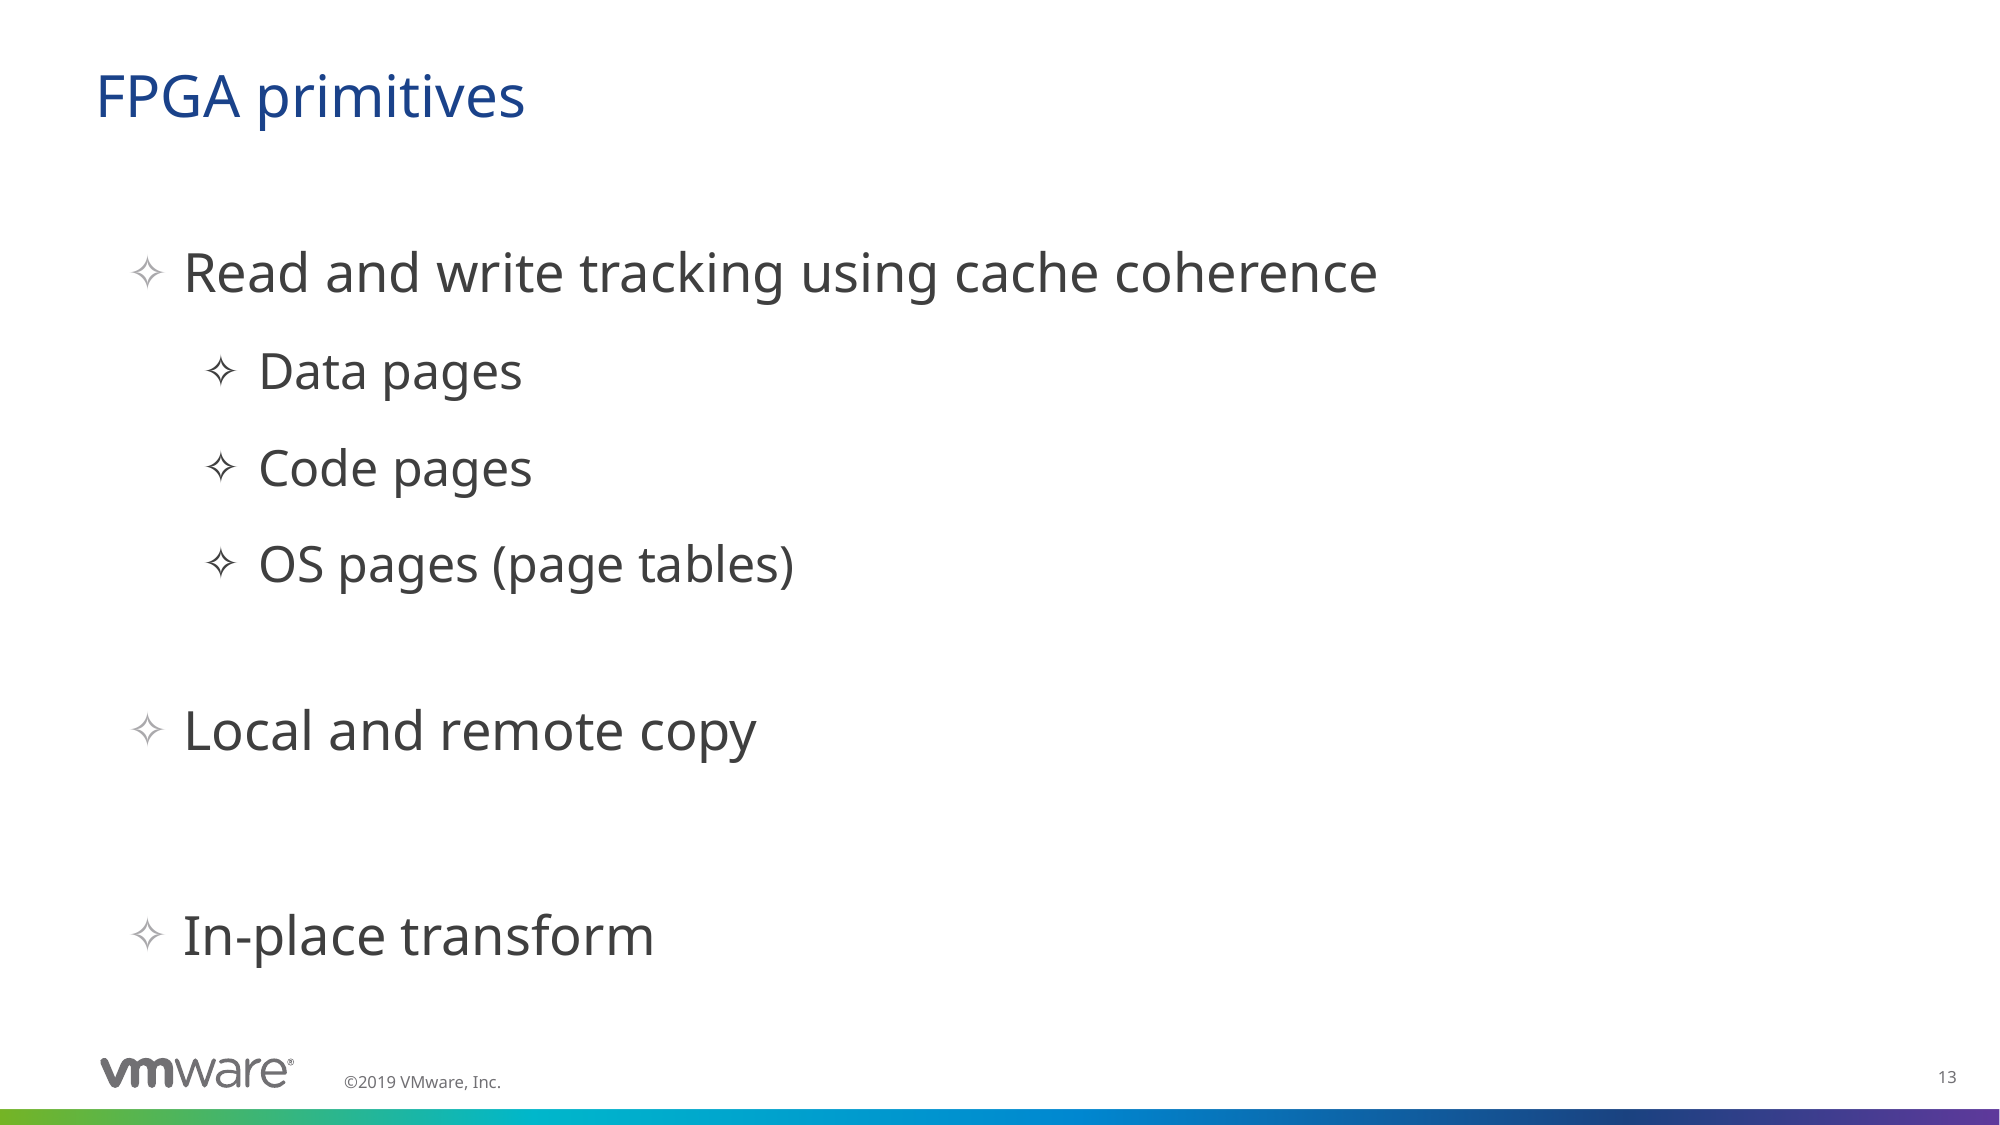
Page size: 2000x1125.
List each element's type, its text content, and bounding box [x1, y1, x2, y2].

text_box Read and write tracking using cache coherence Data pages Code pages OS pages (page tables) Local and remote copy In-place transform [127, 206, 1807, 957]
picture [1075, 1109, 2000, 1125]
title FPGA primitives [95, 67, 1900, 131]
picture [0, 1109, 719, 1125]
